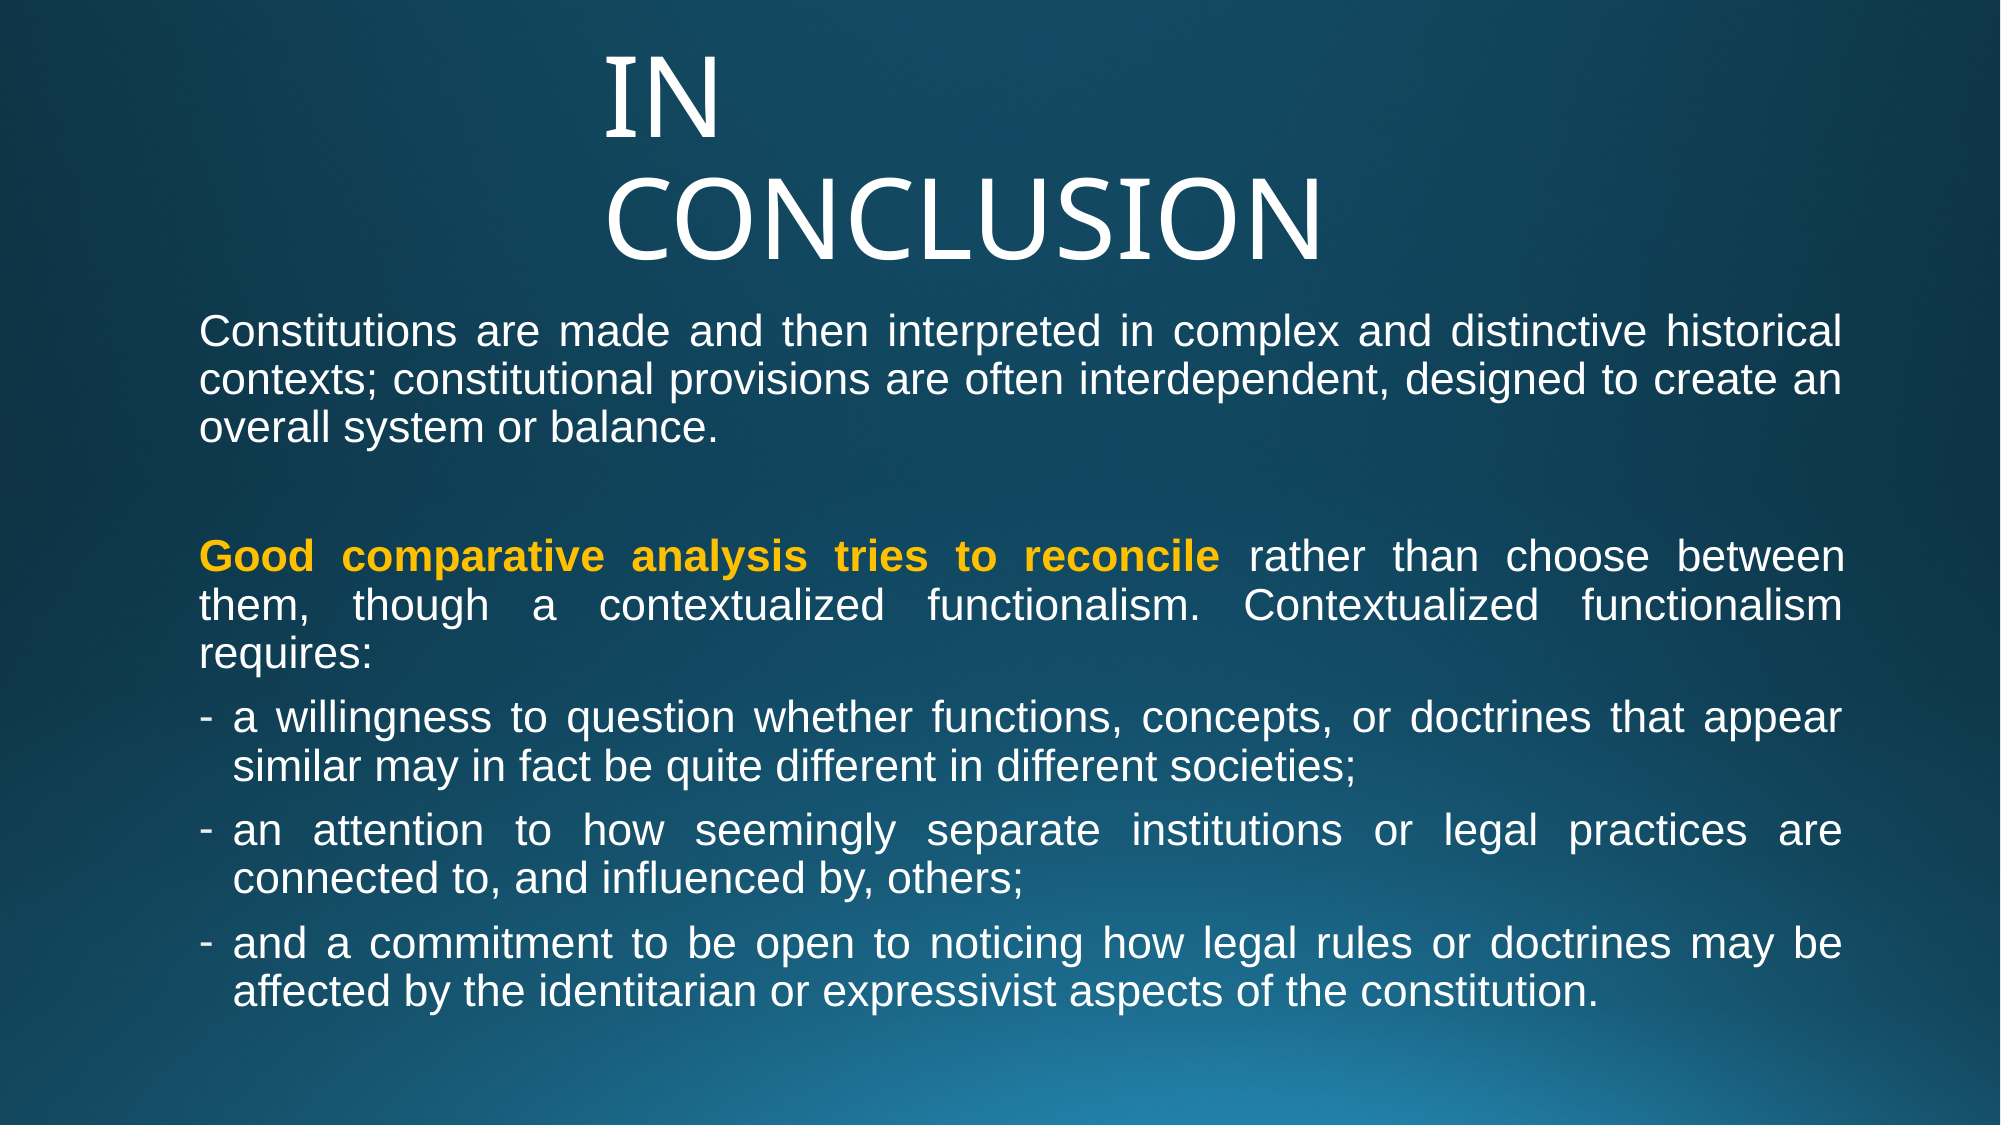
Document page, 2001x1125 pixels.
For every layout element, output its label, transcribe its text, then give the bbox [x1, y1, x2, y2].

title IN CONCLUSION [587, 53, 1460, 271]
list Constitutions are made and then interpreted in complex and distinctive historical contexts; constitutional provisions are often interdependent, designed to create an overall system or balance. Good comparative analysis tries to reconcile rather than choose between them, though a contextualized functionalism. Contextualized functionalism requires: a willingness to question whether functions, concepts, or doctrines that appear similar may in fact be quite different in different societies; an attention to how seemingly separate institutions or legal practices are connected to, and influenced by, others; and a commitment to be open to noticing how legal rules or doctrines may be affected by the identitarian or expressivist aspects of the constitution. [183, 299, 1863, 1029]
picture [0, 0, 2001, 1125]
